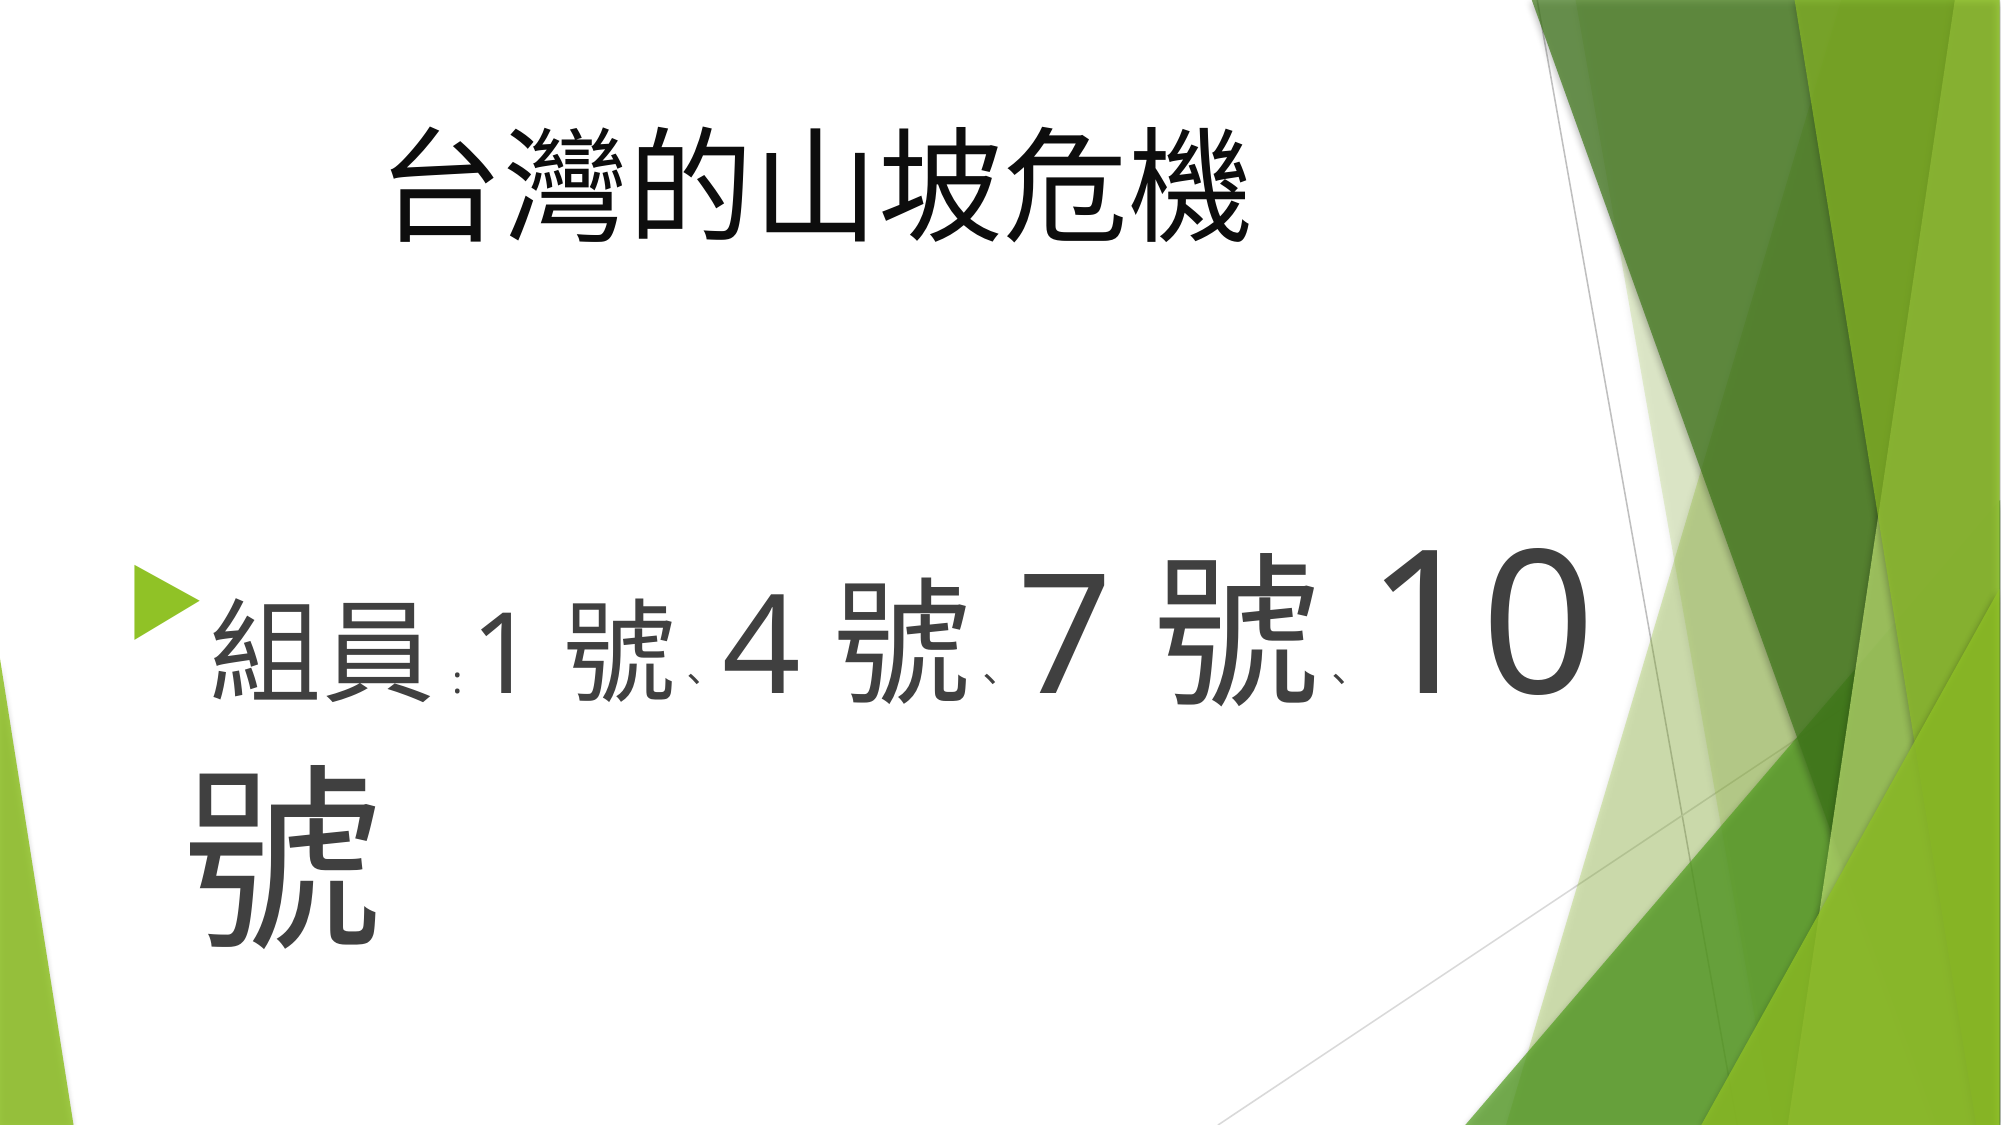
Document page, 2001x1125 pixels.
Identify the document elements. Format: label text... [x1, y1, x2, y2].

title 台灣的山坡危機 [111, 99, 1522, 317]
list 組員 : 1號、4號、7號、10號 [111, 354, 1719, 992]
